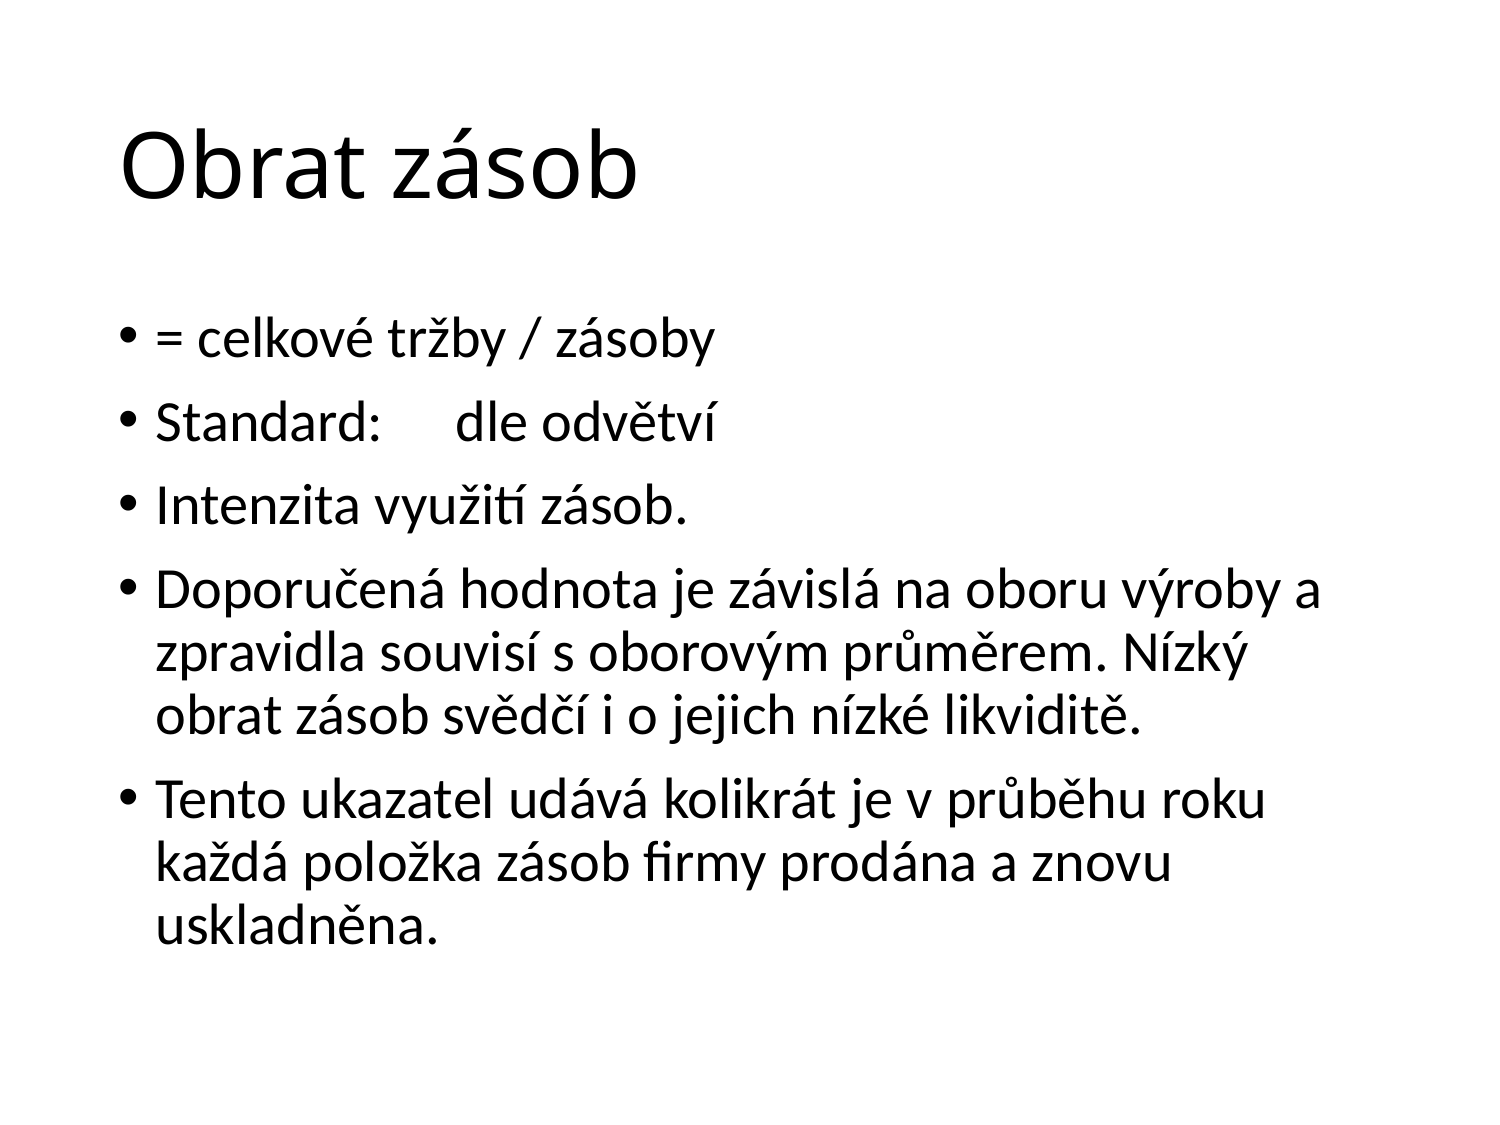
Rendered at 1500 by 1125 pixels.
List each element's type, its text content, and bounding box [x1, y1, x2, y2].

list = celkové tržby / zásoby Standard: dle odvětví Intenzita využití zásob. Doporučená hodnota je závislá na oboru výroby a zpravidla souvisí s oborovým průměrem. Nízký obrat zásob svědčí i o jejich nízké likviditě. Tento ukazatel udává kolikrát je v průběhu roku každá položka zásob firmy prodána a znovu uskladněna. [103, 299, 1397, 1014]
title Obrat zásob [103, 59, 1397, 278]
